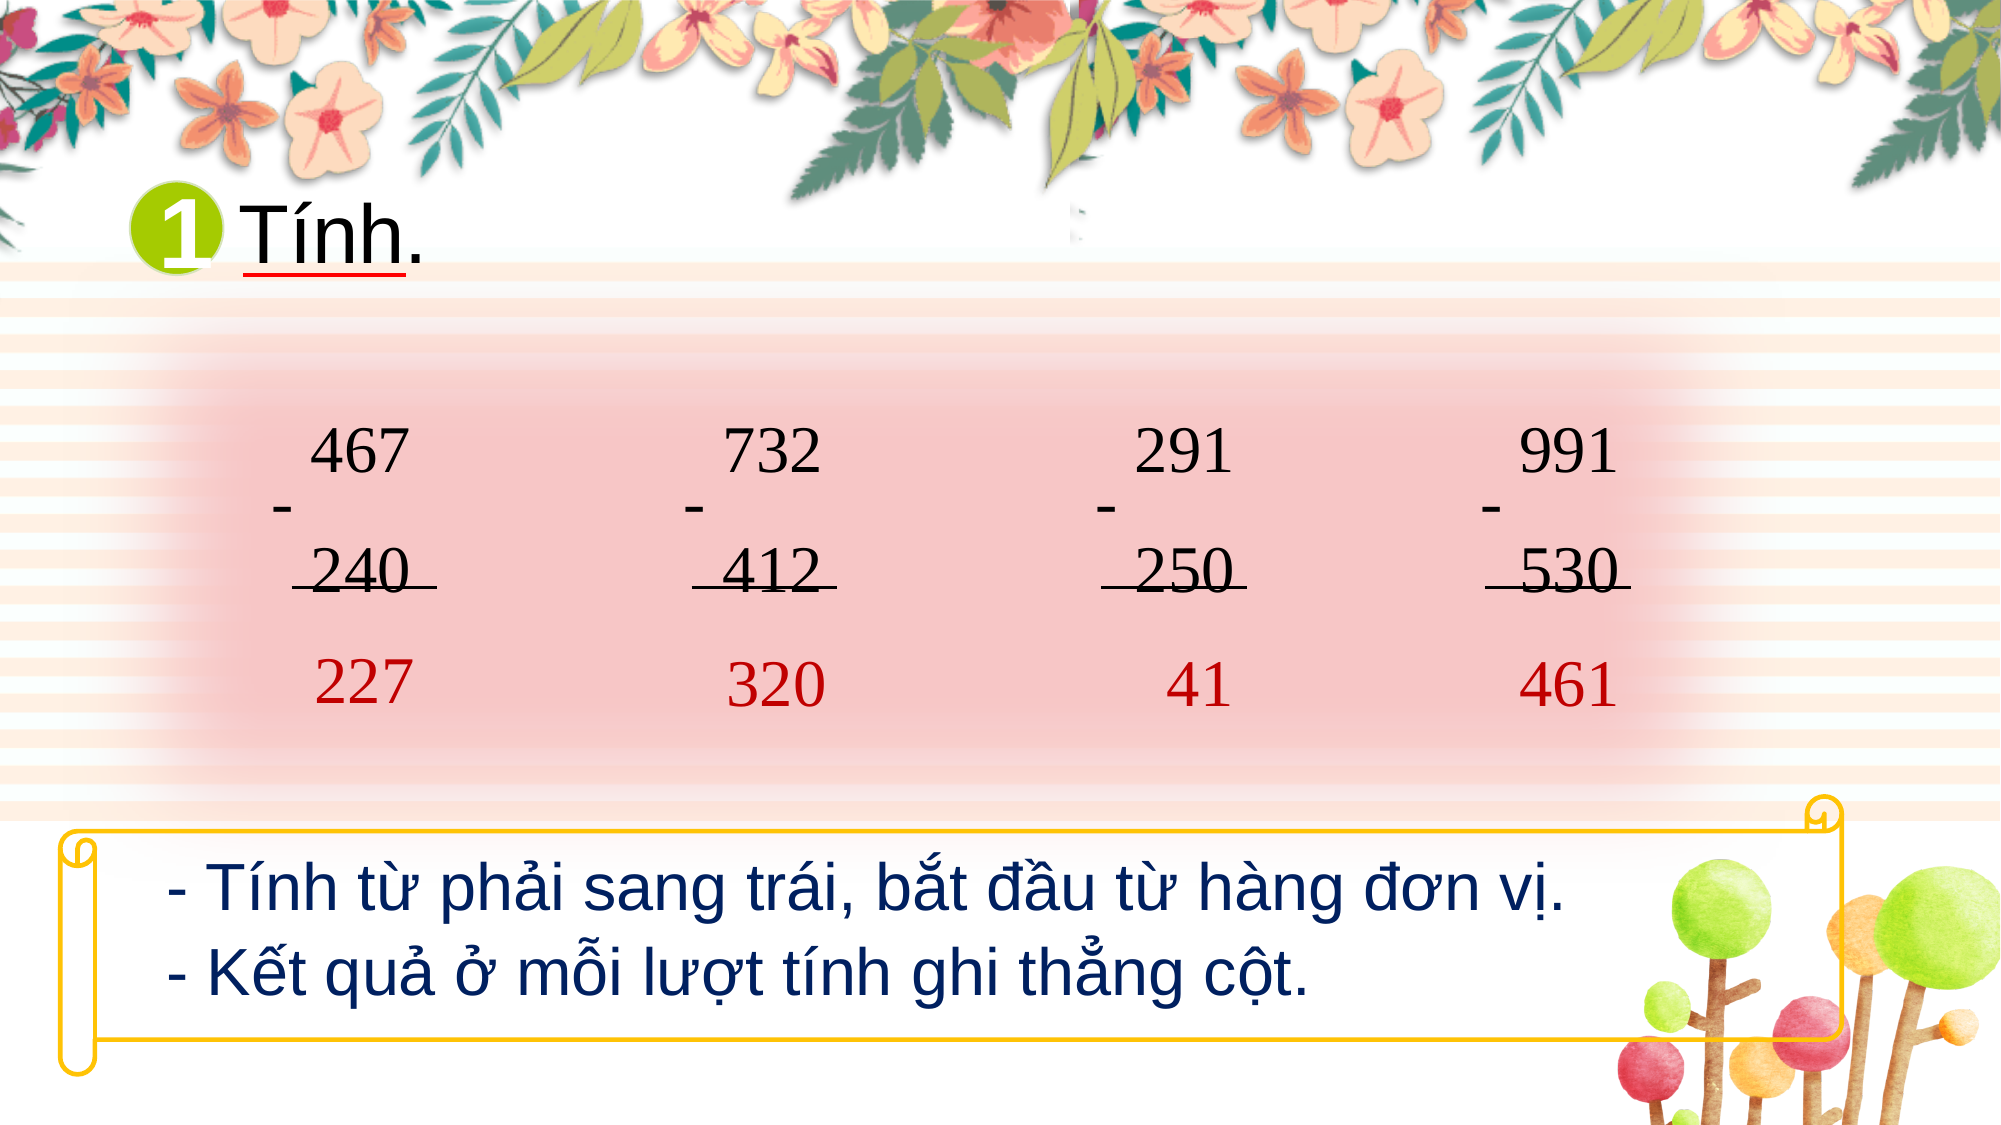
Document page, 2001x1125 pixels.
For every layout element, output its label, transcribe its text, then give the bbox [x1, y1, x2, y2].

text_box 320 [711, 633, 847, 727]
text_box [1080, 358, 1270, 622]
text_box 41 [1118, 620, 1278, 727]
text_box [129, 172, 463, 289]
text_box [256, 358, 446, 622]
text_box [215, 402, 1607, 730]
picture [0, 0, 2001, 1125]
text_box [59, 796, 1938, 1075]
text_box 461 [1504, 592, 1664, 727]
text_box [1464, 358, 1654, 622]
text_box 227 [299, 629, 449, 724]
text_box 6 [174, 361, 1678, 771]
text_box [668, 358, 858, 622]
